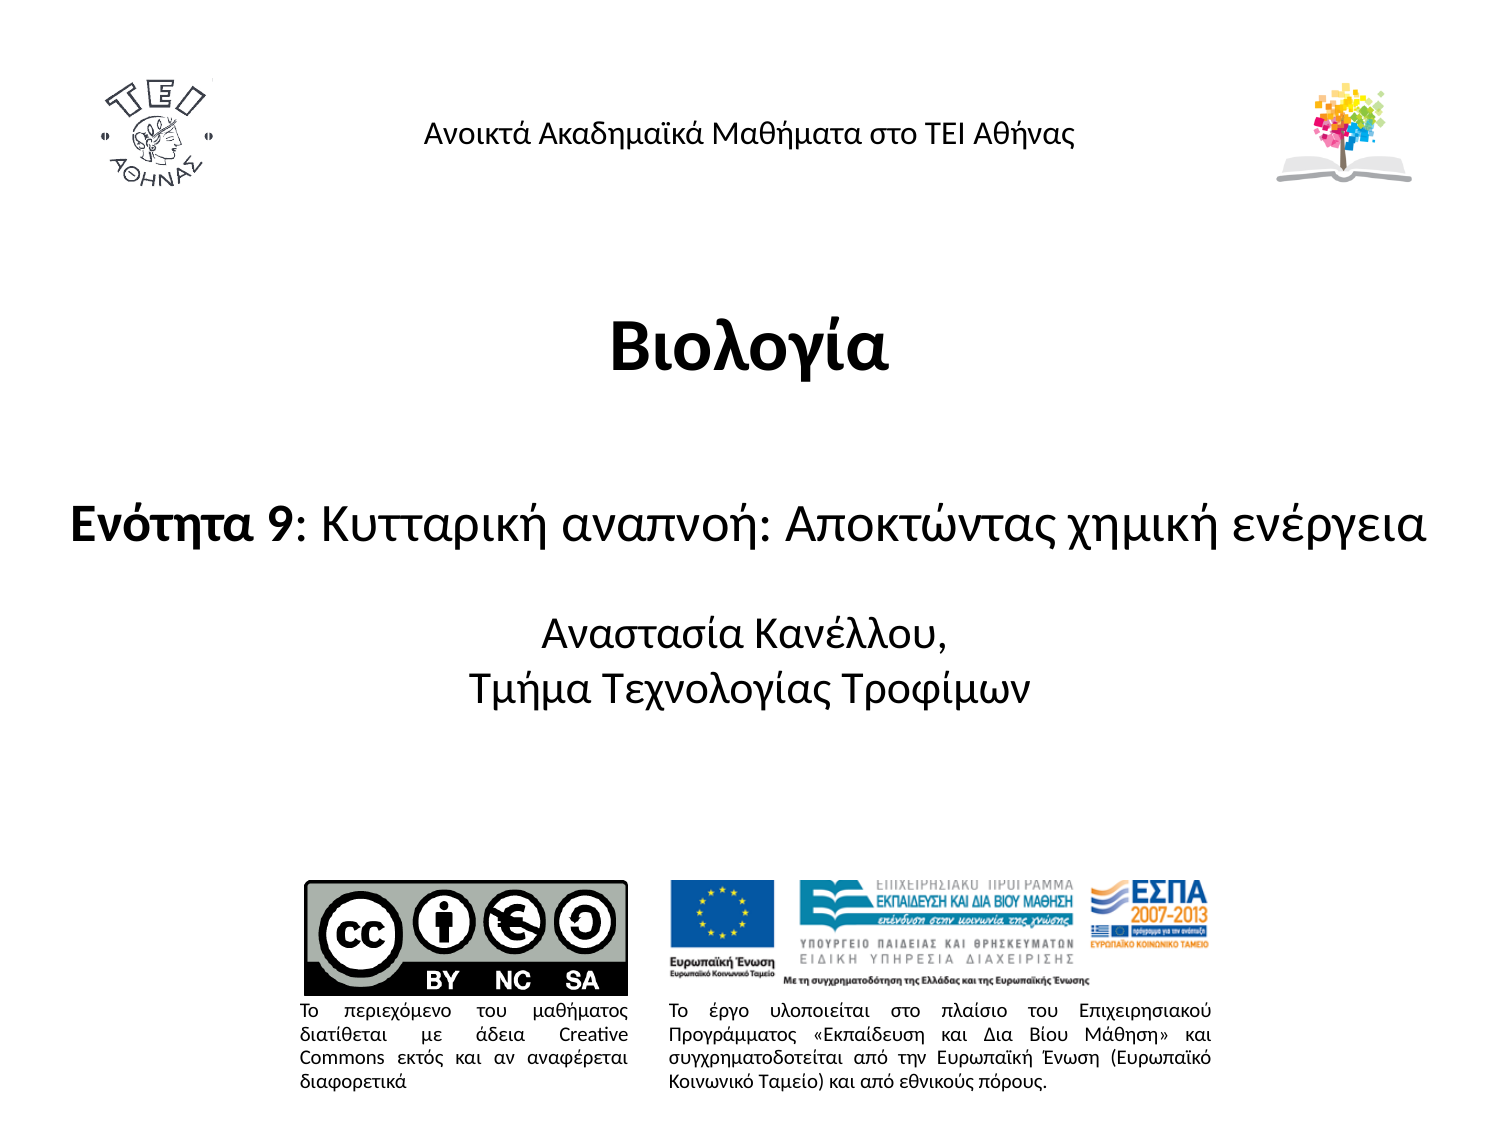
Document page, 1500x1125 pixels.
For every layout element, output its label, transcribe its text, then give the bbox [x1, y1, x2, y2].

text_box Ανοικτά Ακαδημαϊκά Μαθήματα στο ΤΕΙ Αθήνας [217, 103, 1268, 159]
picture [1273, 77, 1414, 185]
title Βιολογία [112, 219, 1388, 461]
table_header Το έργο υλοποιείται στο πλαίσιο του Επιχειρησιακού Προγράμματος «Εκπαίδευση και Δια Βίου Μάθηση» και συγχρηματοδοτείται από την Ευρωπαϊκή Ένωση (Ευρωπαϊκό Κοινωνικό Ταμείο) και από εθνικούς πόρους. [640, 999, 1223, 1125]
picture [663, 880, 1214, 996]
subtitle Ενότητα 9: Κυτταρική αναπνοή: Αποκτώντας χημική ενέργεια Αναστασία Κανέλλου, Τμήμα Τεχνολογίας Τροφίμων [0, 479, 1500, 858]
table_header Το περιεχόμενο του μαθήματος διατίθεται με άδεια Creative Commons εκτός και αν αναφέρεται διαφορετικά [289, 999, 640, 1125]
picture [100, 77, 213, 193]
picture [303, 880, 628, 996]
